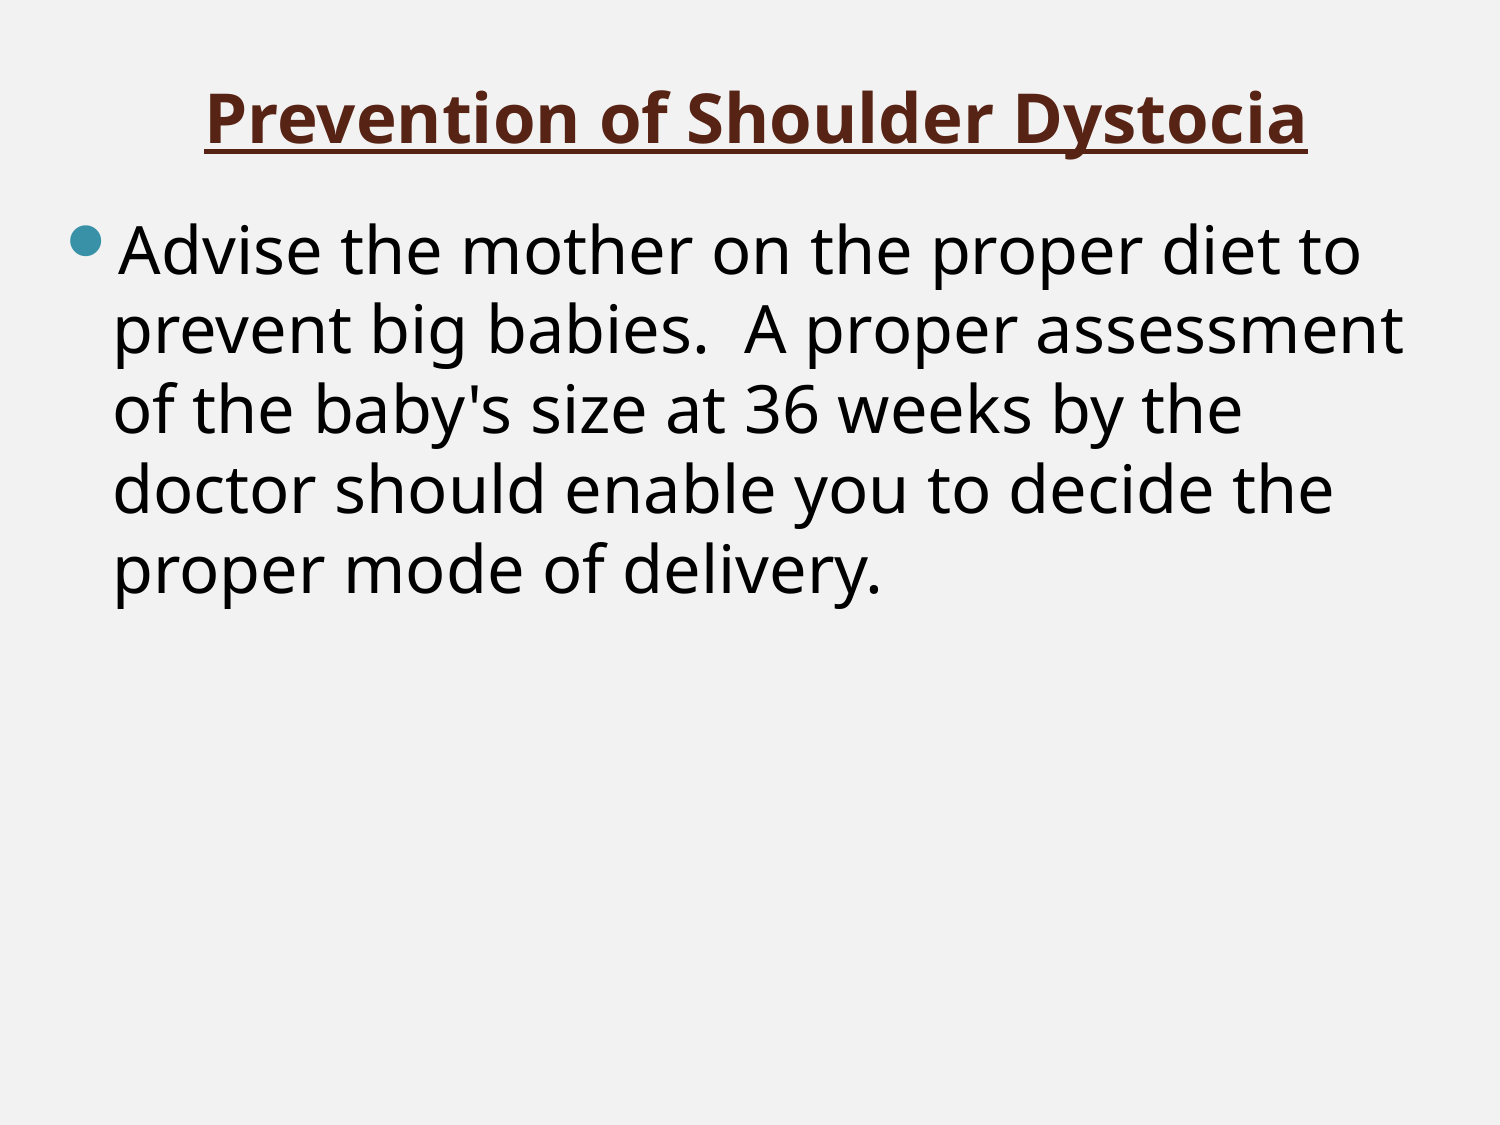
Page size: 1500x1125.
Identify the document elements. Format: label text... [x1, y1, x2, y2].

title Prevention of Shoulder Dystocia [99, 45, 1413, 188]
list Advise the mother on the proper diet to prevent big babies. A proper assessment of the baby's size at 36 weeks by the doctor should enable you to decide the proper mode of delivery. [37, 200, 1466, 800]
